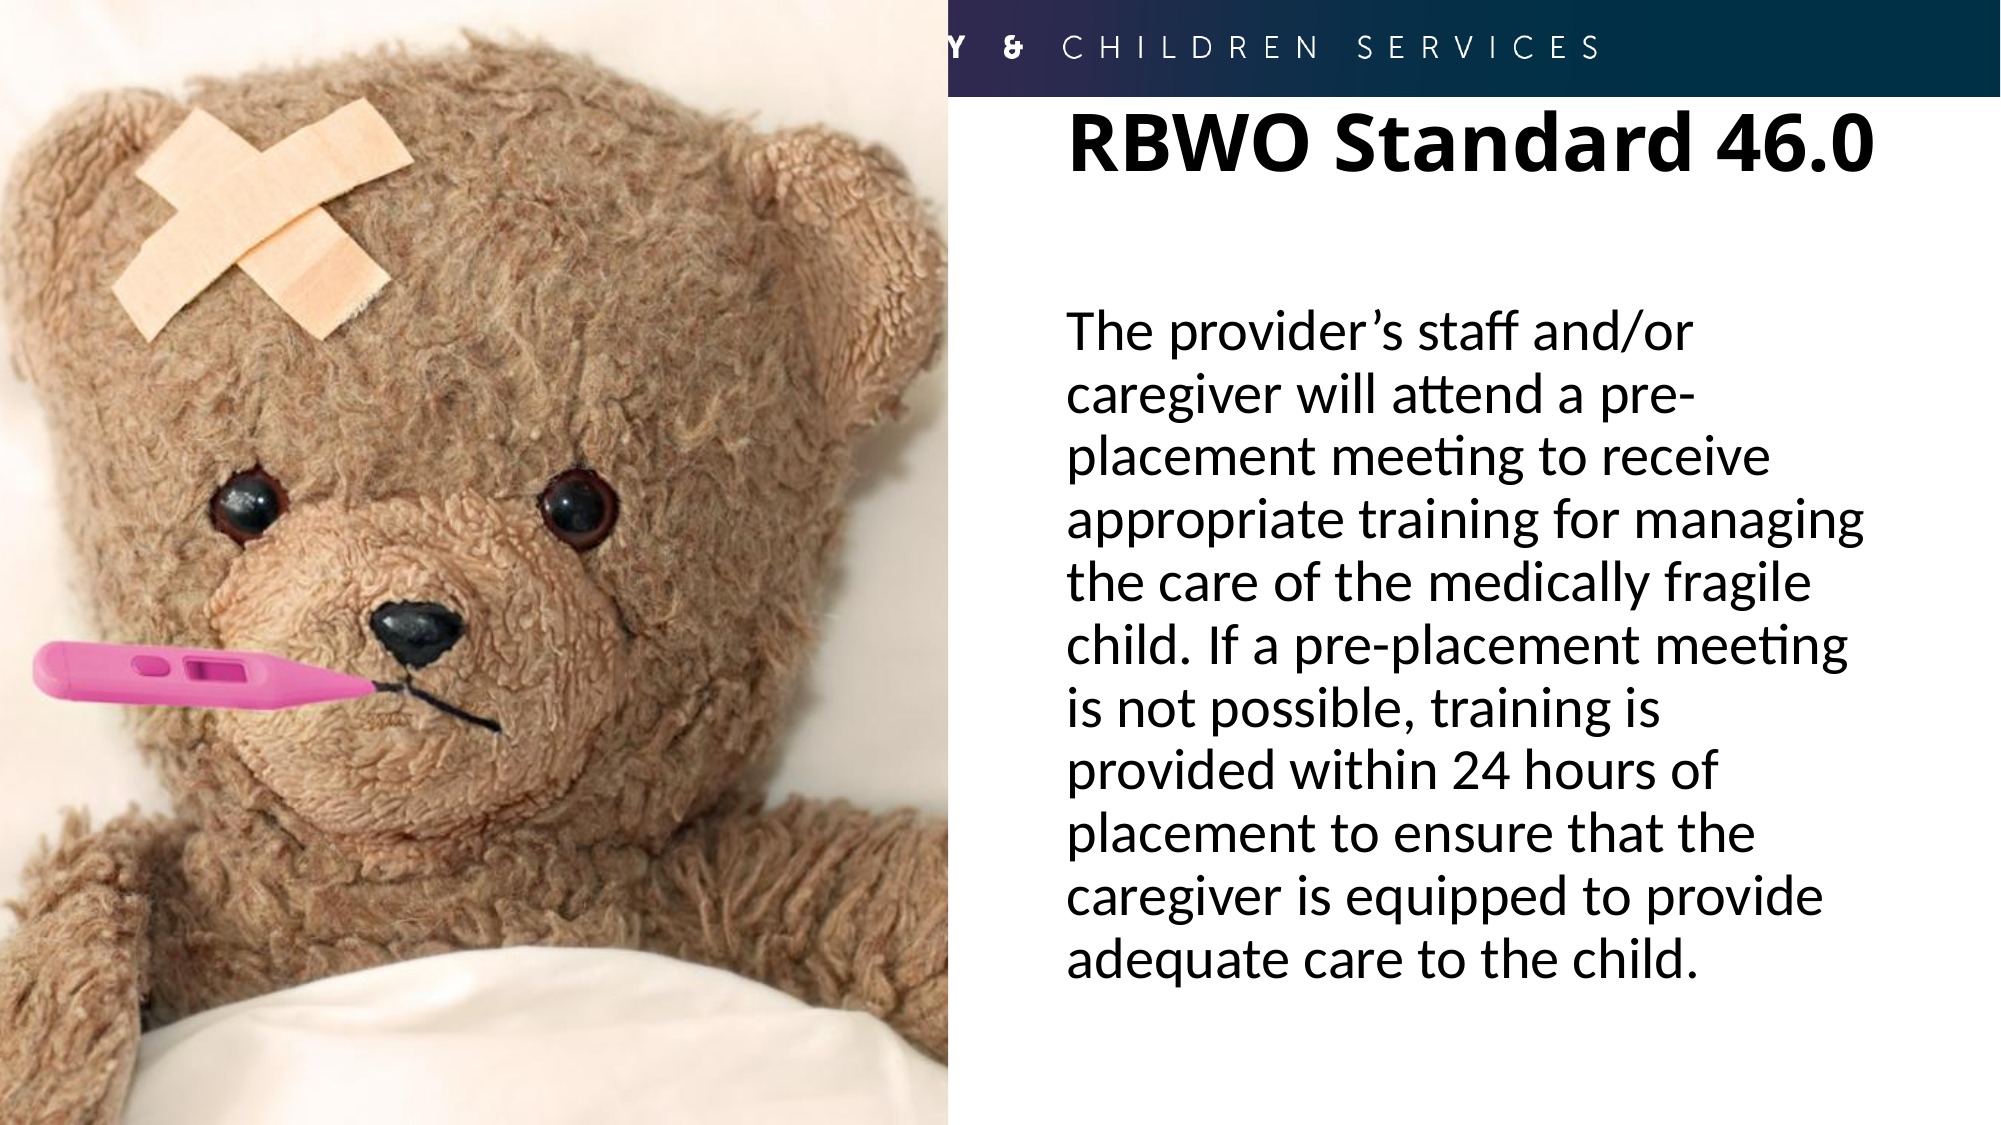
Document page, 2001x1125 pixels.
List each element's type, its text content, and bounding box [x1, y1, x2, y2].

title RBWO Standard 46.0 [1051, 52, 1895, 240]
picture [1552, 37, 1556, 52]
picture [1515, 36, 1531, 44]
picture [1584, 40, 1596, 52]
list The provider’s staff and/or caregiver will attend a pre-placement meeting to receive appropriate training for managing the care of the medically fragile child. If a pre-placement meeting is not possible, training is provided within 24 hours of placement to ensure that the caregiver is equipped to provide adequate care to the child. [1051, 292, 1895, 1014]
picture [0, 0, 2001, 1125]
